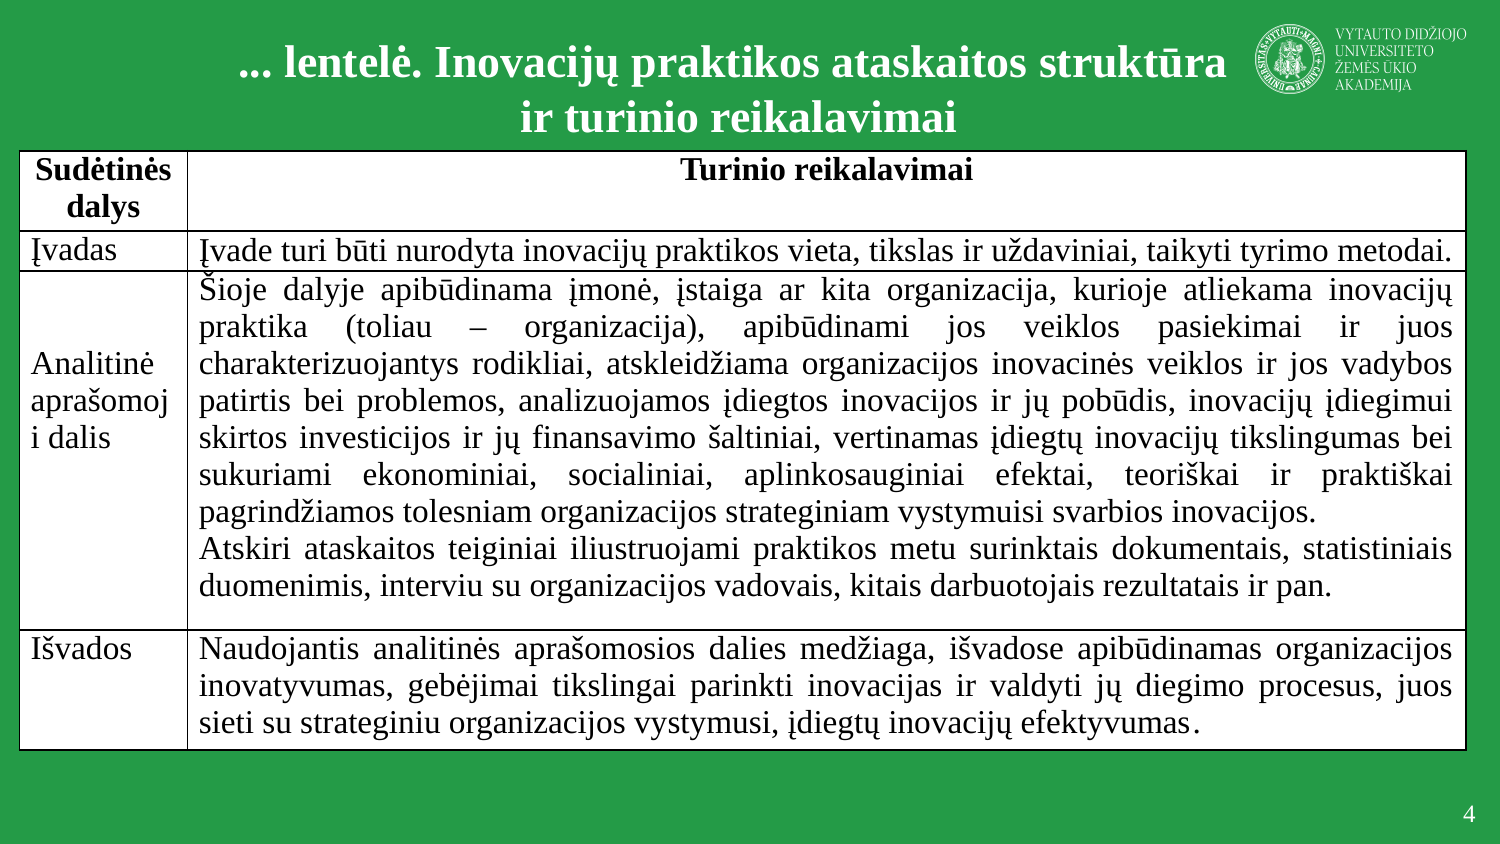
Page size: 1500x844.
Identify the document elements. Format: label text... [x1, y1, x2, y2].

table_cell Šioje dalyje apibūdinama įmonė, įstaiga ar kita organizacija, kurioje atliekama inovacijų praktika (toliau – organizacija), apibūdinami jos veiklos pasiekimai ir juos charakterizuojantys rodikliai, atskleidžiama organizacijos inovacinės veiklos ir jos vadybos patirtis bei problemos, analizuojamos įdiegtos inovacijos ir jų pobūdis, inovacijų įdiegimui skirtos investicijos ir jų finansavimo šaltiniai, vertinamas įdiegtų inovacijų tikslingumas bei sukuriami ekonominiai, socialiniai, aplinkosauginiai efektai, teoriškai ir praktiškai pagrindžiamos tolesniam organizacijos strateginiam vystymuisi svarbios inovacijos. Atskiri ataskaitos teiginiai iliustruojami praktikos metu surinktais dokumentais, statistiniais duomenimis, interviu su organizacijos vadovais, kitais darbuotojais rezultatais ir pan. [188, 272, 1465, 629]
table_cell Naudojantis analitinės aprašomosios dalies medžiaga, išvadose apibūdinamas organizacijos inovatyvumas, gebėjimai tikslingai parinkti inovacijas ir valdyti jų diegimo procesus, juos sieti su strateginiu organizacijos vystymusi, įdiegtų inovacijų efektyvumas. [188, 631, 1465, 749]
text_box 4 [1448, 790, 1500, 836]
picture [1255, 24, 1467, 94]
table_header Sudėtinės dalys [20, 152, 187, 230]
table_cell Įvade turi būti nurodyta inovacijų praktikos vieta, tikslas ir uždaviniai, taikyti tyrimo metodai. [188, 232, 1465, 270]
table_header Turinio reikalavimai [188, 152, 1465, 230]
text_box ... lentelė. Inovacijų praktikos ataskaitos struktūra ir turinio reikalavimai [121, 24, 1345, 149]
table_cell Išvados [20, 631, 187, 749]
table_cell Įvadas [20, 232, 187, 270]
table_cell Analitinė aprašomoji dalis [20, 272, 187, 629]
